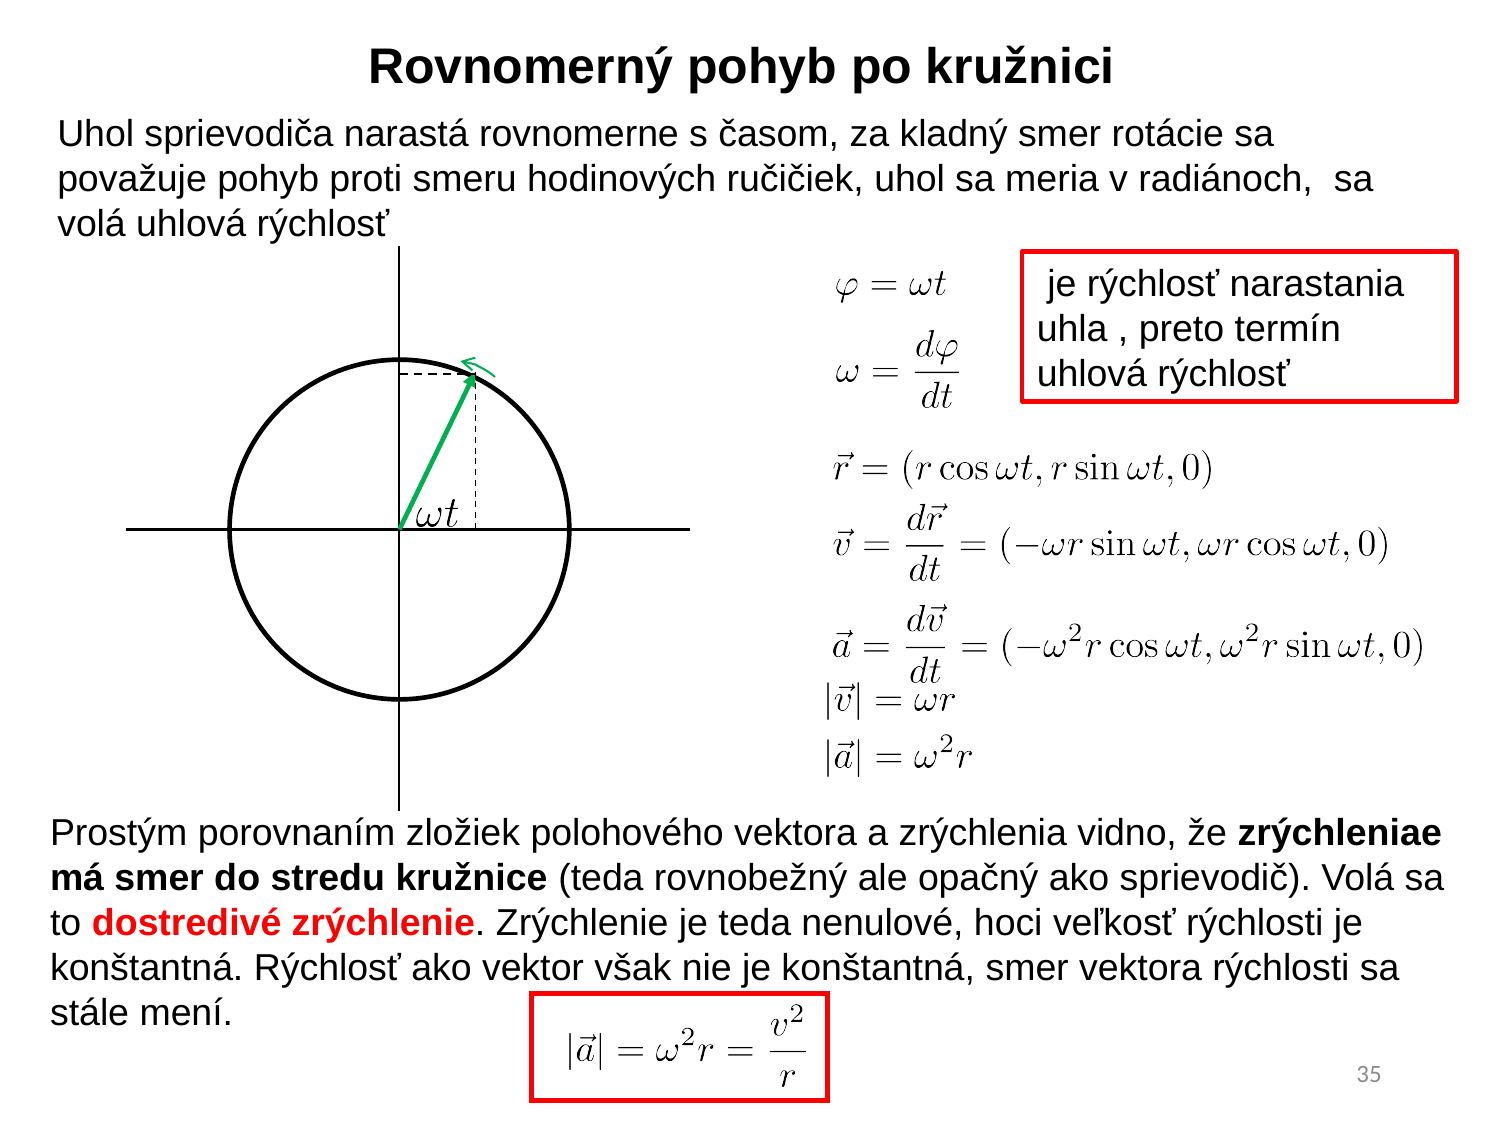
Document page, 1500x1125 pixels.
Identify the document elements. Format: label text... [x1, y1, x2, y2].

picture [416, 499, 458, 527]
text_box Prostým porovnaním zložiek polohového vektora a zrýchlenia vidno, že zrýchleniae má smer do stredu kružnice (teda rovnobežný ale opačný ako sprievodič). Volá sa to dostredivé zrýchlenie. Zrýchlenie je teda nenulové, hoci veľkosť rýchlosti je konštantná. Rýchlosť ako vektor však nie je konštantná, smer vektora rýchlosti sa stále mení. [35, 800, 1482, 1041]
picture [836, 271, 946, 303]
text_box [460, 356, 496, 378]
picture [833, 450, 1211, 489]
text_box Rovnomerný pohyb po kružnici [135, 26, 1349, 101]
text_box [228, 531, 398, 701]
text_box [399, 375, 475, 530]
picture [569, 1004, 806, 1087]
text_box [530, 992, 828, 1102]
picture [827, 604, 1422, 720]
text_box [400, 531, 571, 701]
picture [827, 734, 972, 777]
picture [836, 330, 959, 408]
slide_number 35 [1059, 1042, 1397, 1103]
picture [833, 503, 1387, 582]
text_box [228, 358, 398, 528]
text_box [400, 358, 466, 372]
text_box [476, 376, 571, 528]
